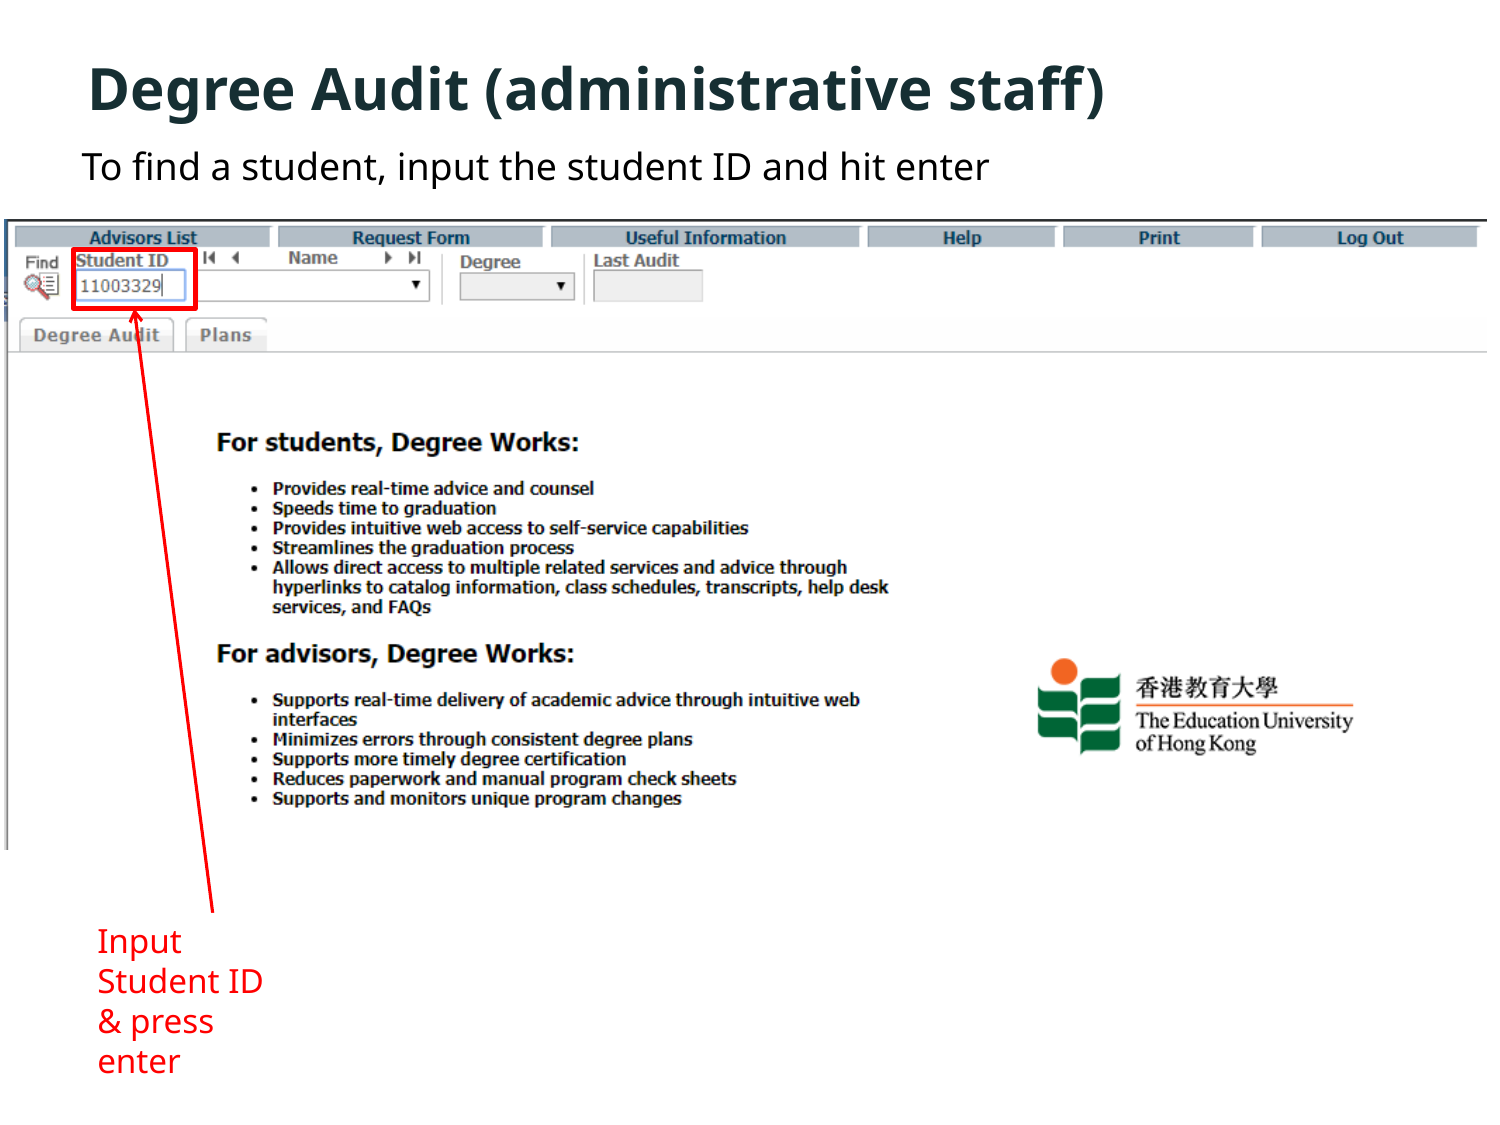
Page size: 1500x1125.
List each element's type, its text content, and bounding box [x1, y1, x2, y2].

text_box Degree Audit (administrative staff) [73, 45, 1424, 138]
text_box Input Student ID & press enter [82, 912, 307, 1088]
picture [4, 219, 1487, 850]
text_box To find a student, input the student ID and hit enter [66, 135, 1400, 196]
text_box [134, 308, 222, 977]
